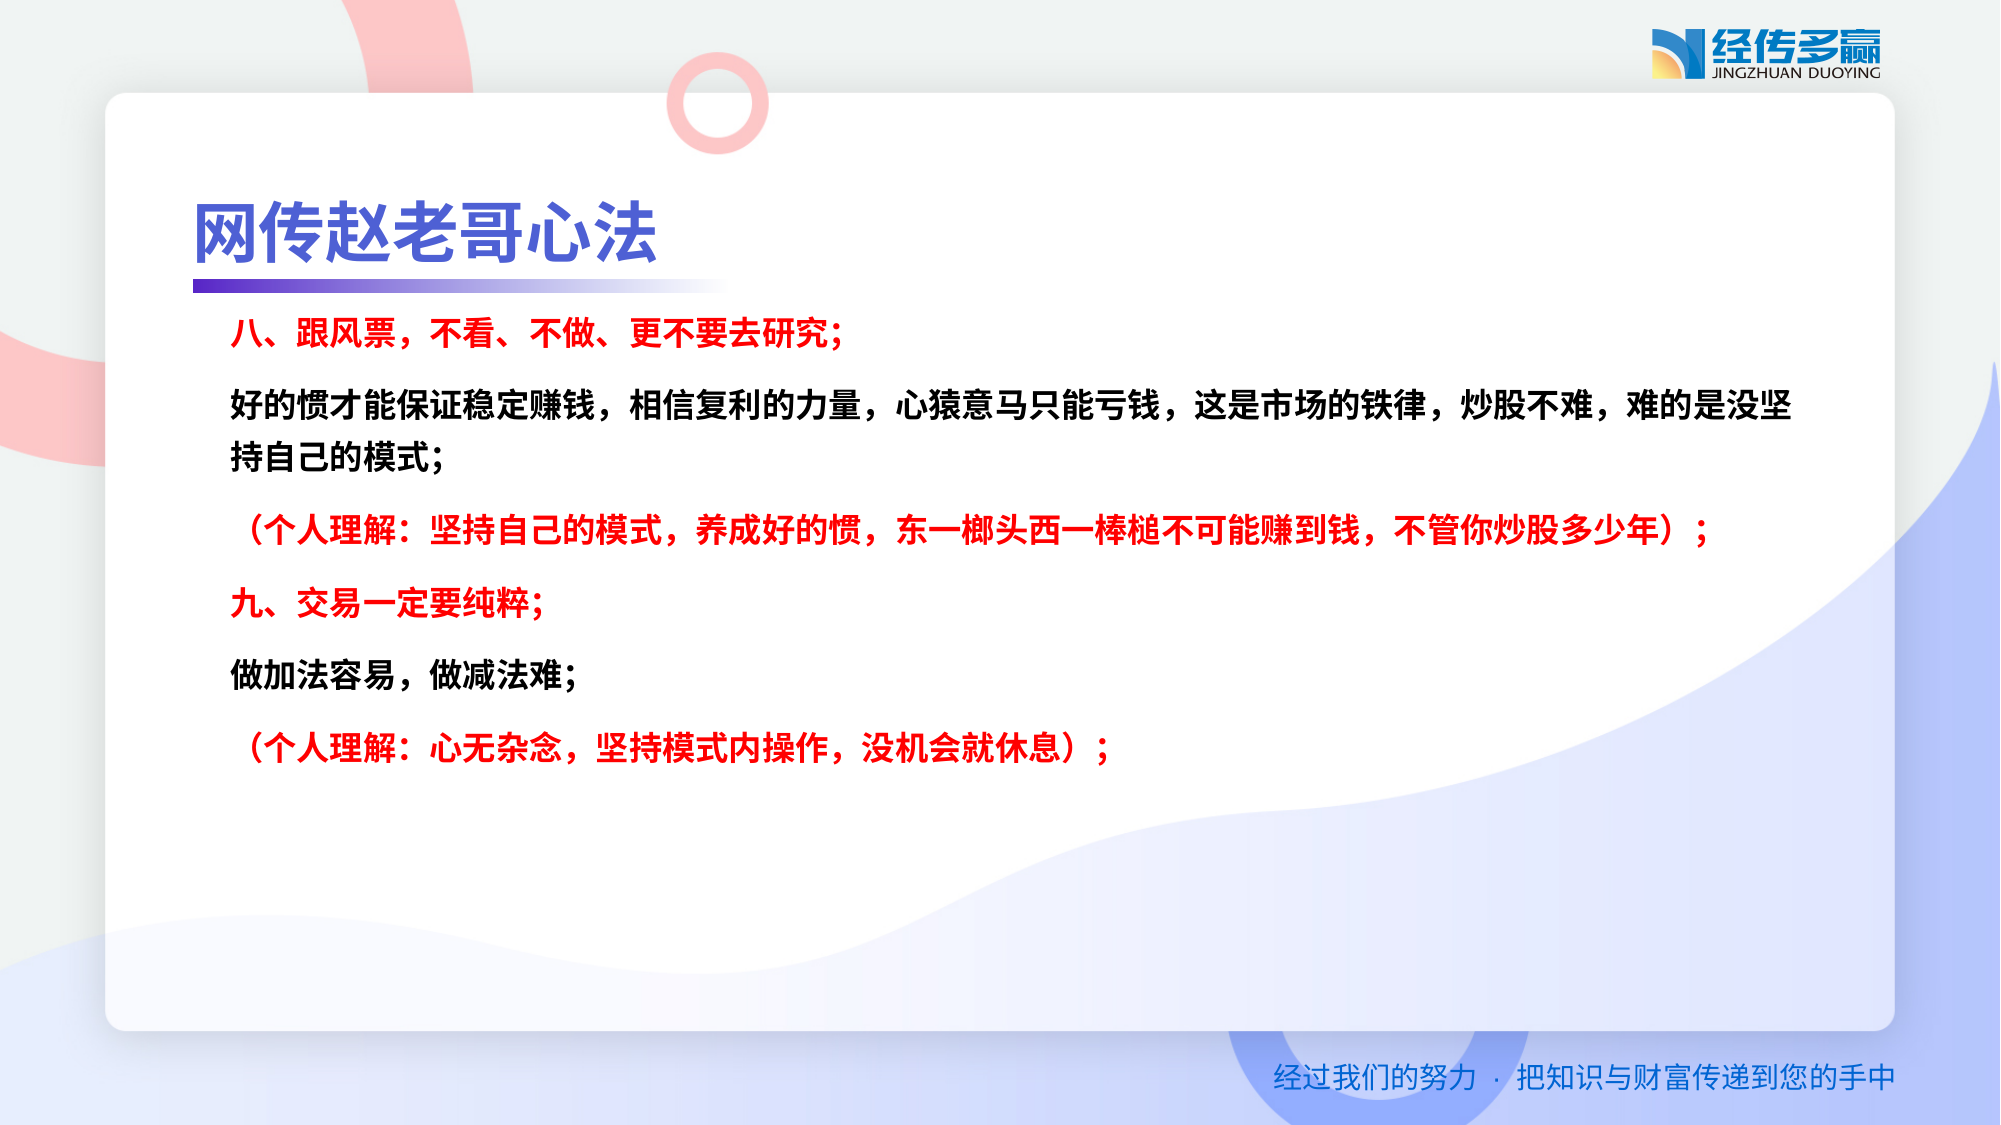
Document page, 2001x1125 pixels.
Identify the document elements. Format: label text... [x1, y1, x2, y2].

text_box 网传赵老哥心法 [177, 167, 1166, 279]
text_box 八、跟风票，不看、不做、更不要去研究； 好的惯才能保证稳定赚钱，相信复利的力量，心猿意马只能亏钱，这是市场的铁律，炒股不难，难的是没坚持自己的模式； （个人理解：坚持自己的模式，养成好的惯，东一榔头西一棒槌不可能赚到钱，不管你炒股多少年）； 九、交易一定要纯粹； 做加法容易，做减法难； （个人理解：心无杂念，坚持模式内操作，没机会就休息）； [215, 292, 1838, 1006]
text_box [193, 279, 729, 293]
picture [0, 0, 2000, 1125]
